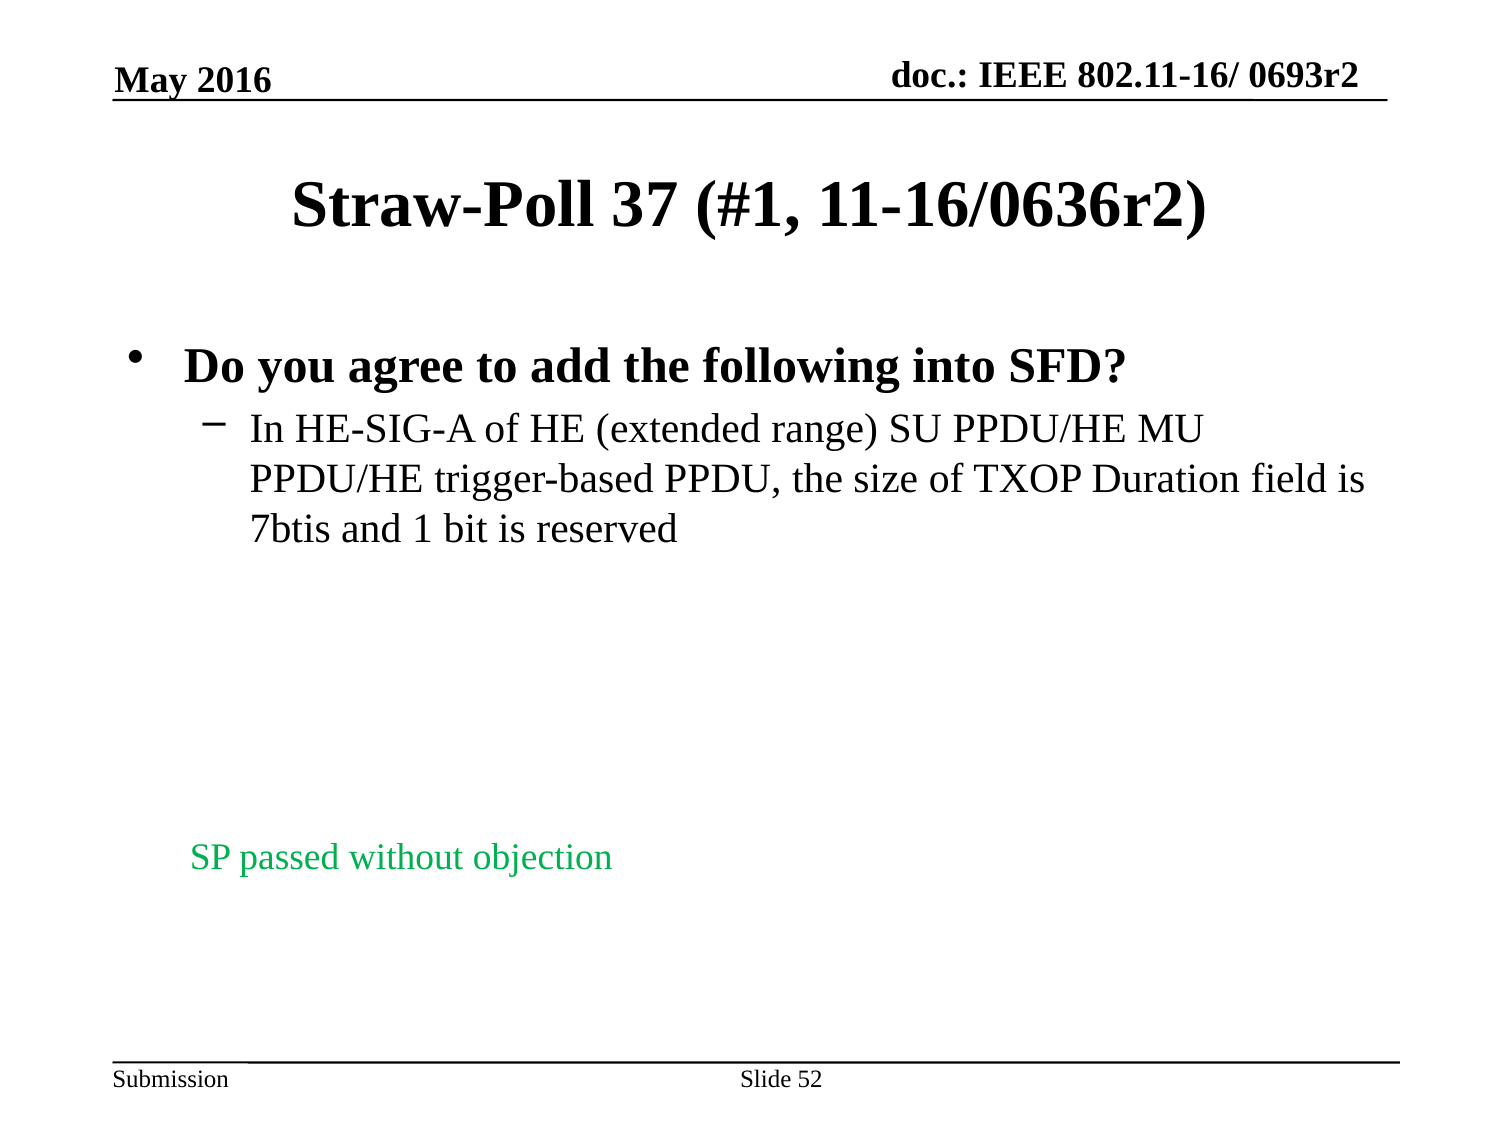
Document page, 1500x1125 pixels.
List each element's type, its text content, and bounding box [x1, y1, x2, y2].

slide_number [114, 54, 274, 101]
text_box SP passed without objection [174, 824, 738, 885]
title Straw-Poll 37 (#1, 11-16/0636r2) [112, 112, 1388, 288]
slide_number Slide 52 [712, 1061, 851, 1088]
list Do you agree to add the following into SFD? In HE-SIG-A of HE (extended range) SU PPDU/HE MU PPDU/HE trigger-based PPDU, the size of TXOP Duration field is 7btis and 1 bit is reserved [112, 324, 1388, 1000]
